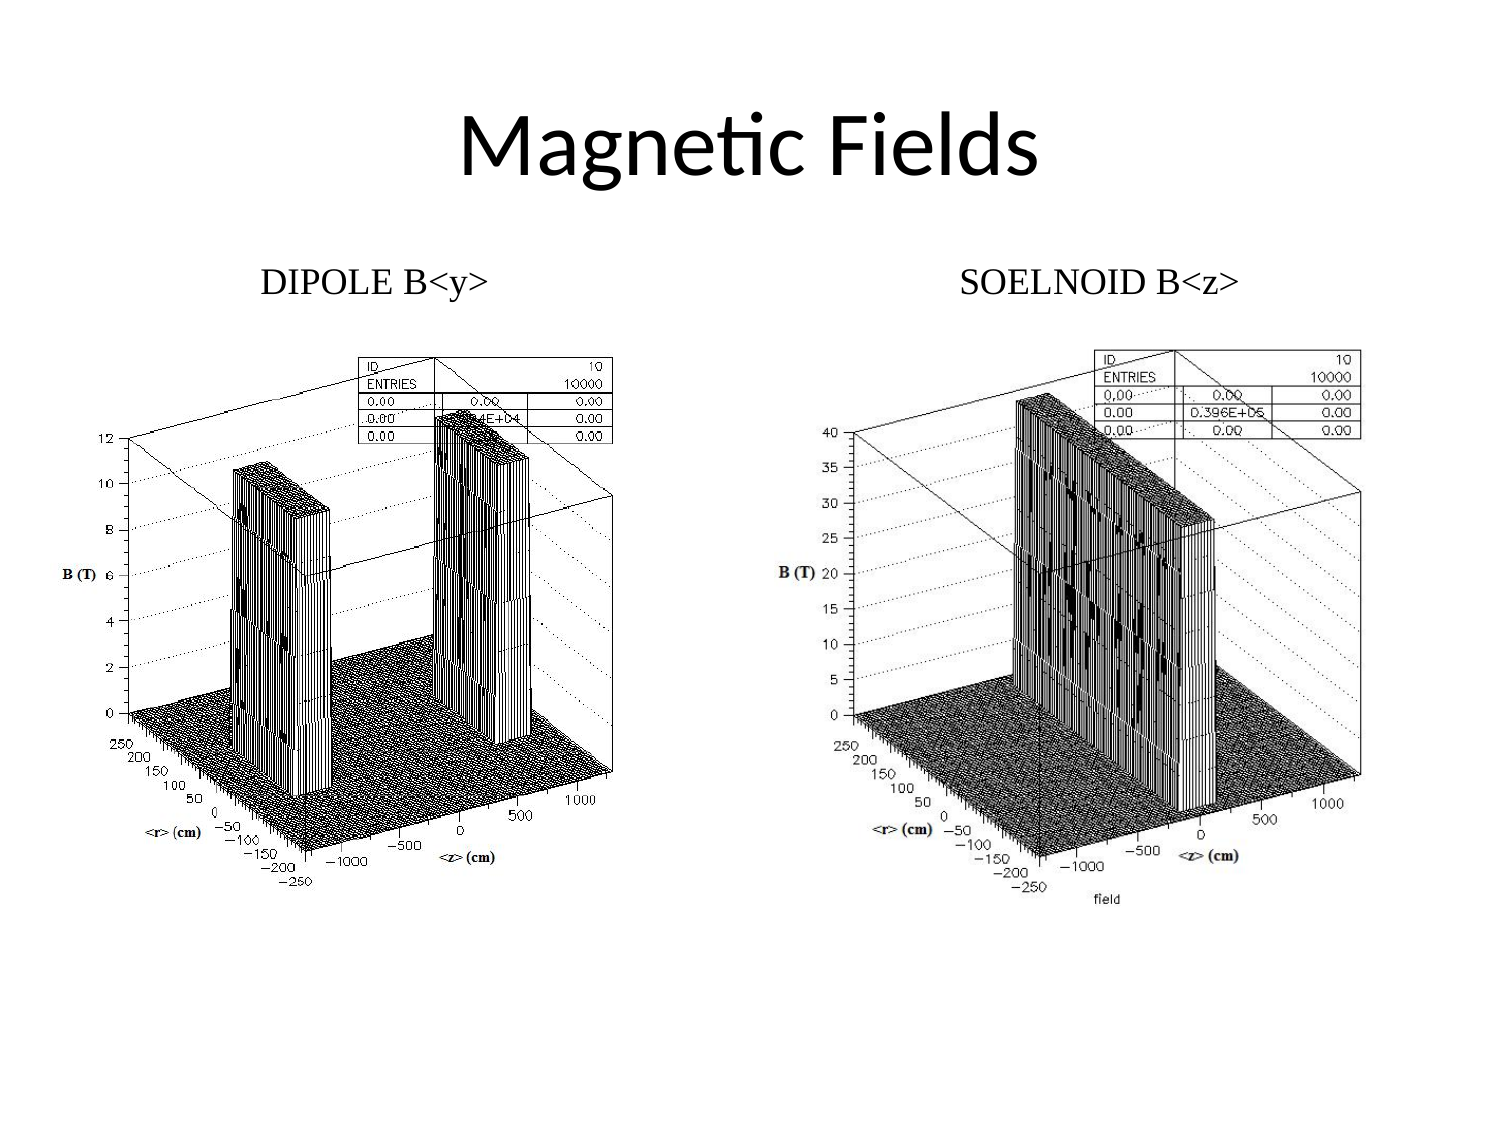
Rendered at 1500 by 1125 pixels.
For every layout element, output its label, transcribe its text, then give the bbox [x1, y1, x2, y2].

picture [49, 312, 676, 927]
title Magnetic Fields [75, 45, 1425, 233]
picture [774, 299, 1450, 963]
text_box SOELNOID B<z> [874, 249, 1325, 298]
text_box DIPOLE B<y> [149, 249, 600, 310]
